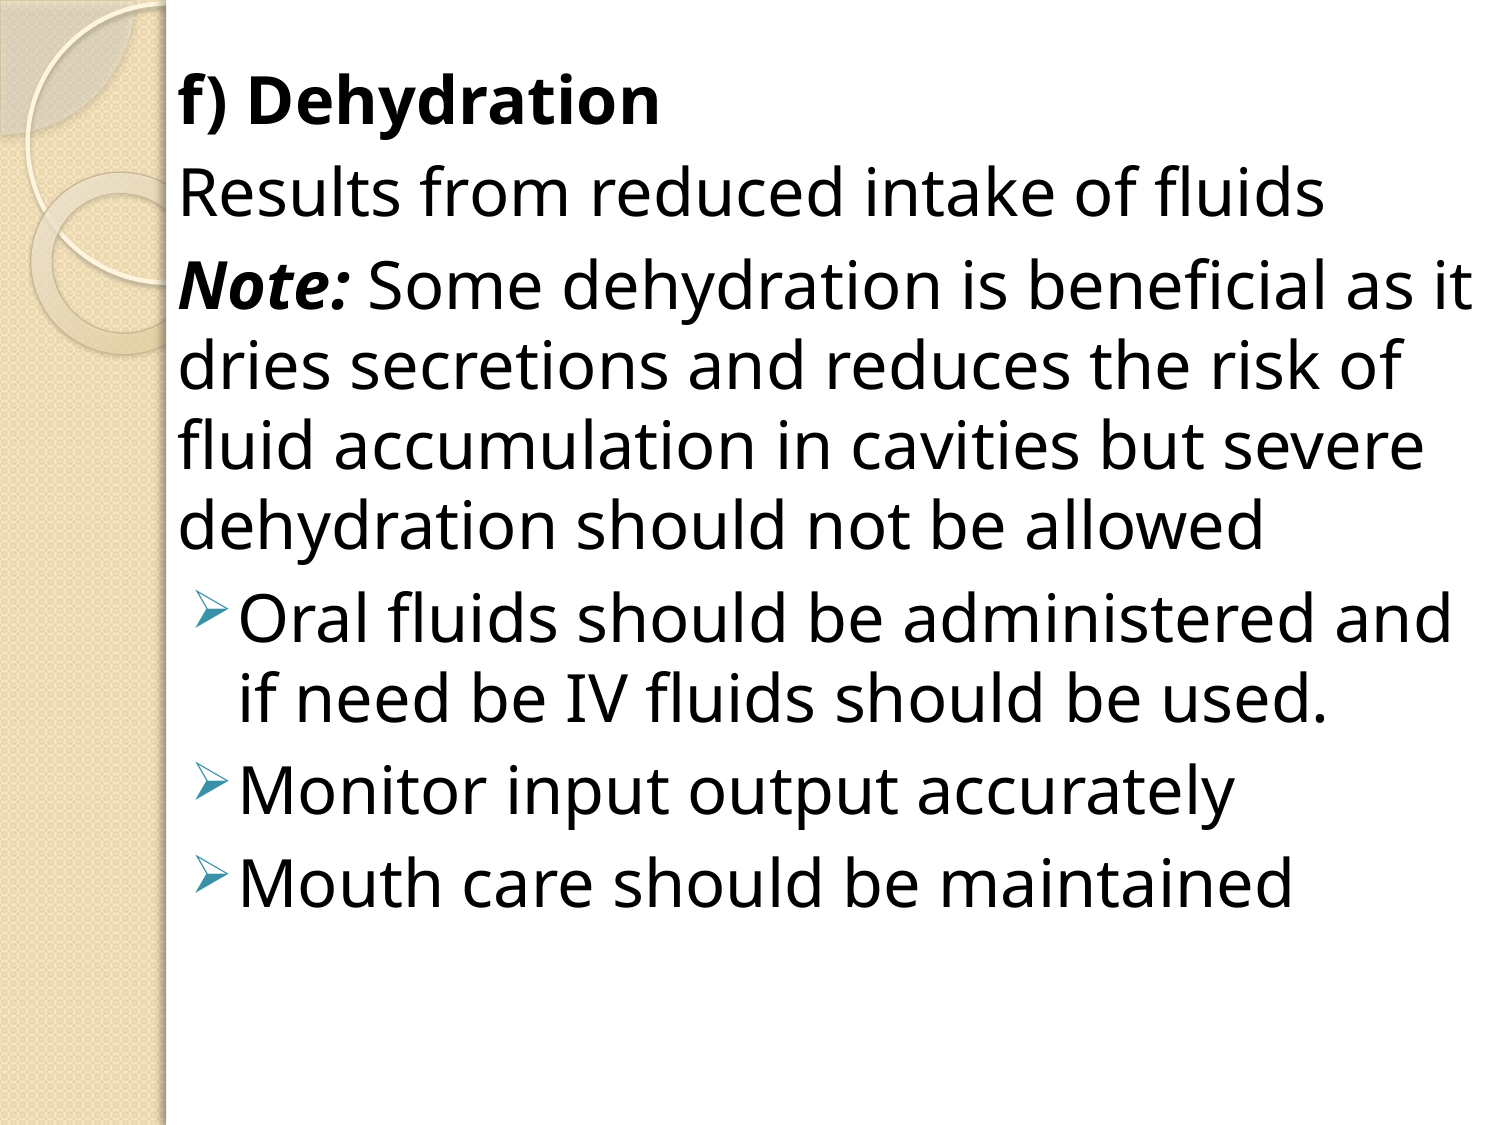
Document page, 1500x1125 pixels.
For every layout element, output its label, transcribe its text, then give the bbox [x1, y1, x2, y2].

list f) Dehydration Results from reduced intake of fluids Note: Some dehydration is beneficial as it dries secretions and reduces the risk of fluid accumulation in cavities but severe dehydration should not be allowed Oral fluids should be administered and if need be IV fluids should be used. Monitor input output accurately Mouth care should be maintained [162, 50, 1500, 1025]
